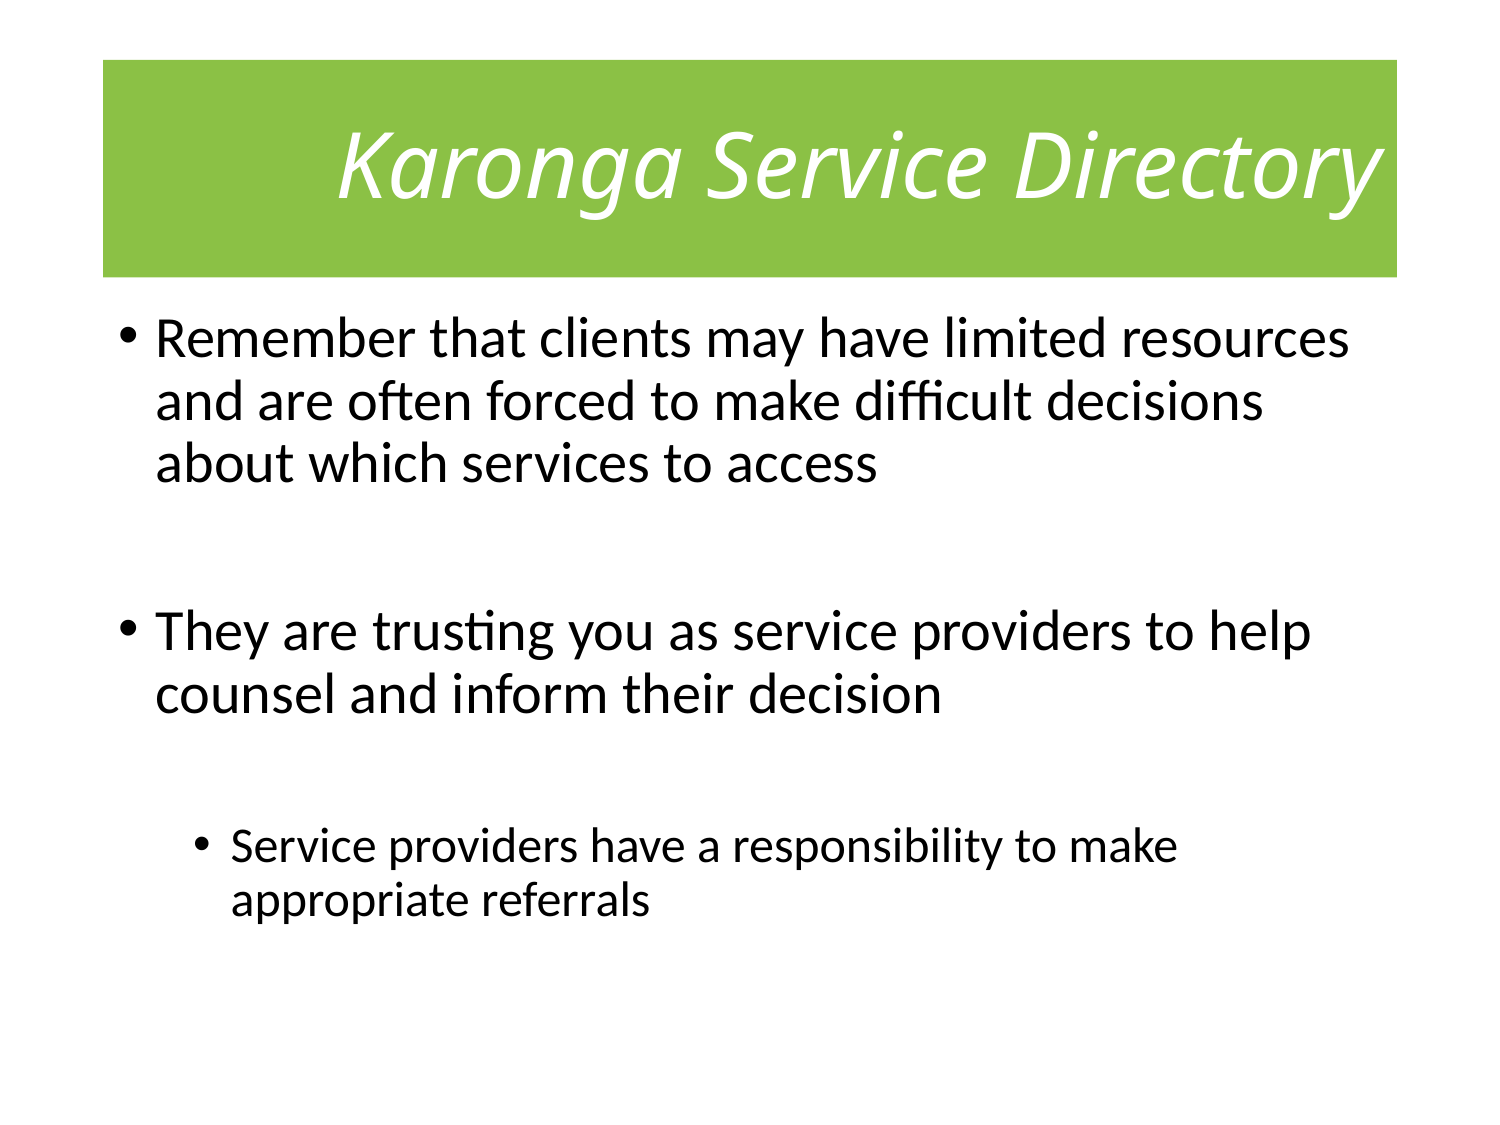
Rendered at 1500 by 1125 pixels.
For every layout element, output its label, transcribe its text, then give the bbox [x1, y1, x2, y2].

list Remember that clients may have limited resources and are often forced to make difficult decisions about which services to access They are trusting you as service providers to help counsel and inform their decision Service providers have a responsibility to make appropriate referrals [103, 299, 1397, 1084]
title Karonga Service Directory [103, 59, 1397, 278]
